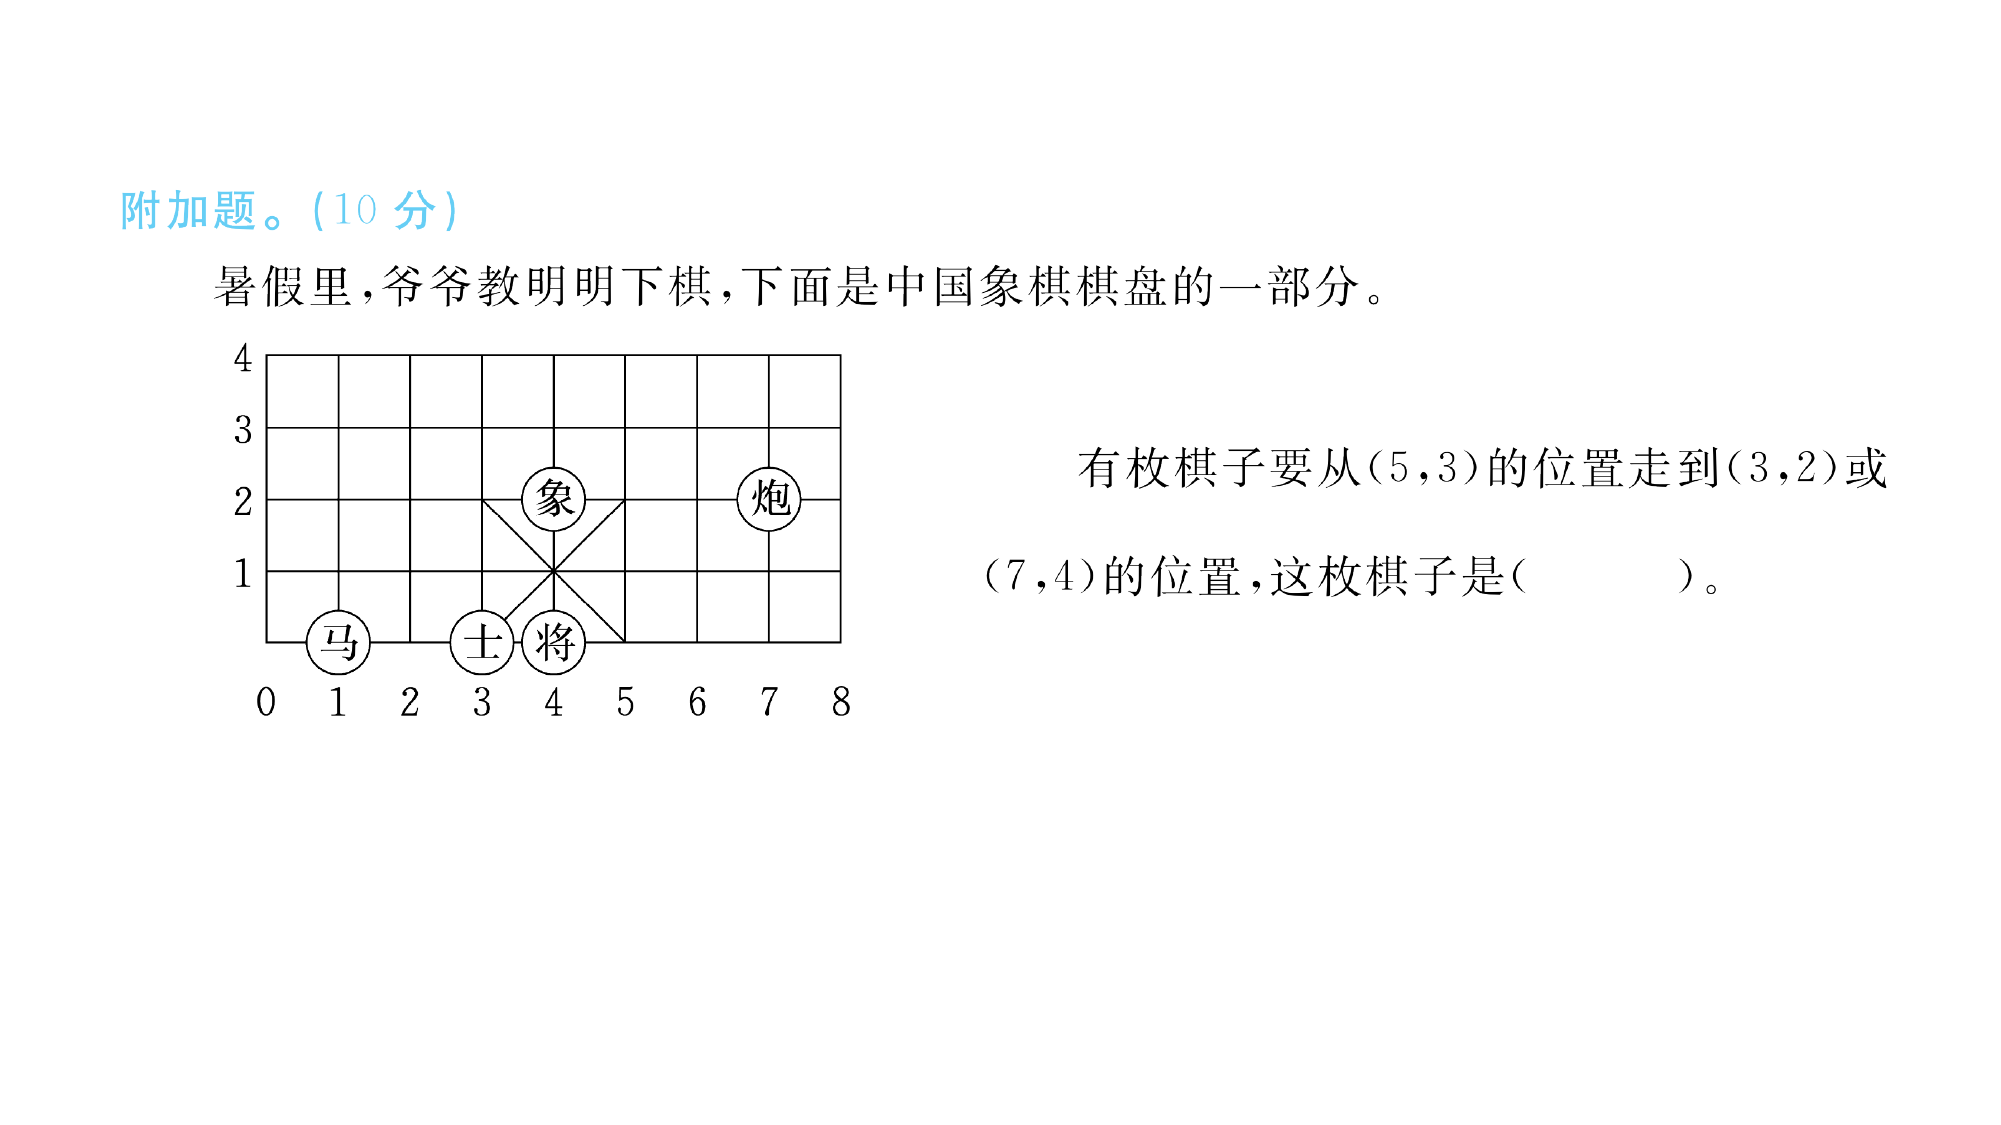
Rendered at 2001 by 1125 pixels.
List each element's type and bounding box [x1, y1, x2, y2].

picture [118, 177, 1934, 736]
